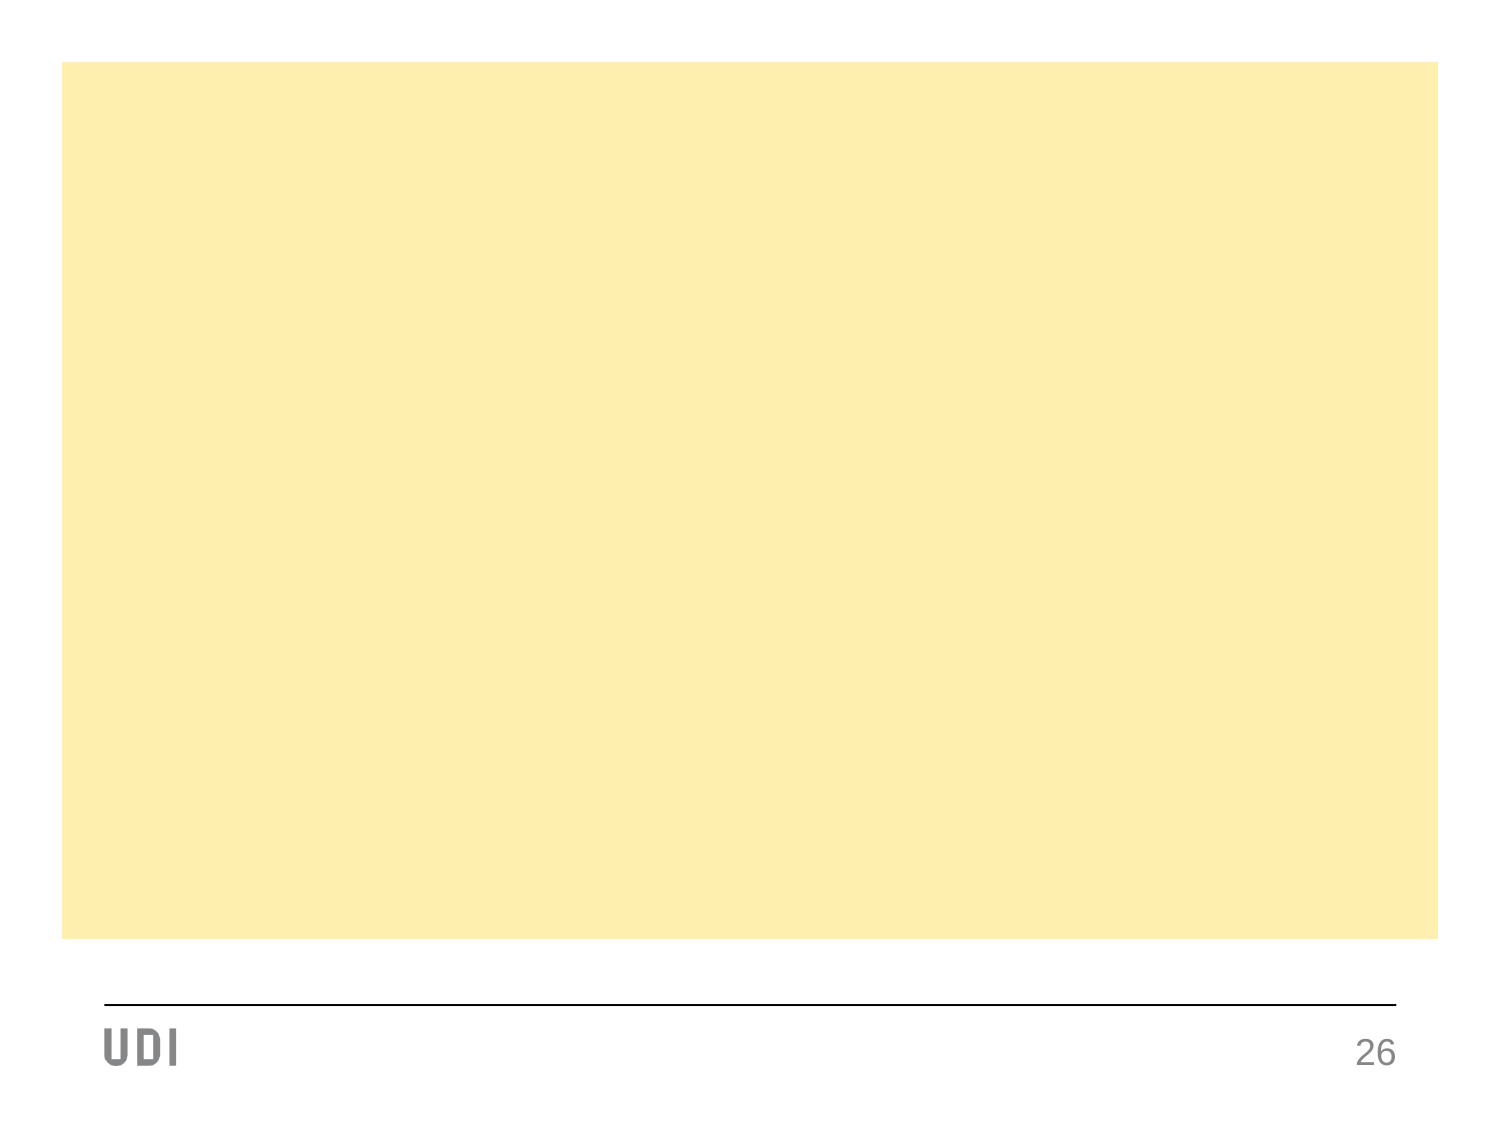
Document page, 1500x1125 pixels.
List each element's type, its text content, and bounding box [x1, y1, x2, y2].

slide_number 26 [1046, 1027, 1397, 1074]
picture [0, 980, 1500, 1125]
